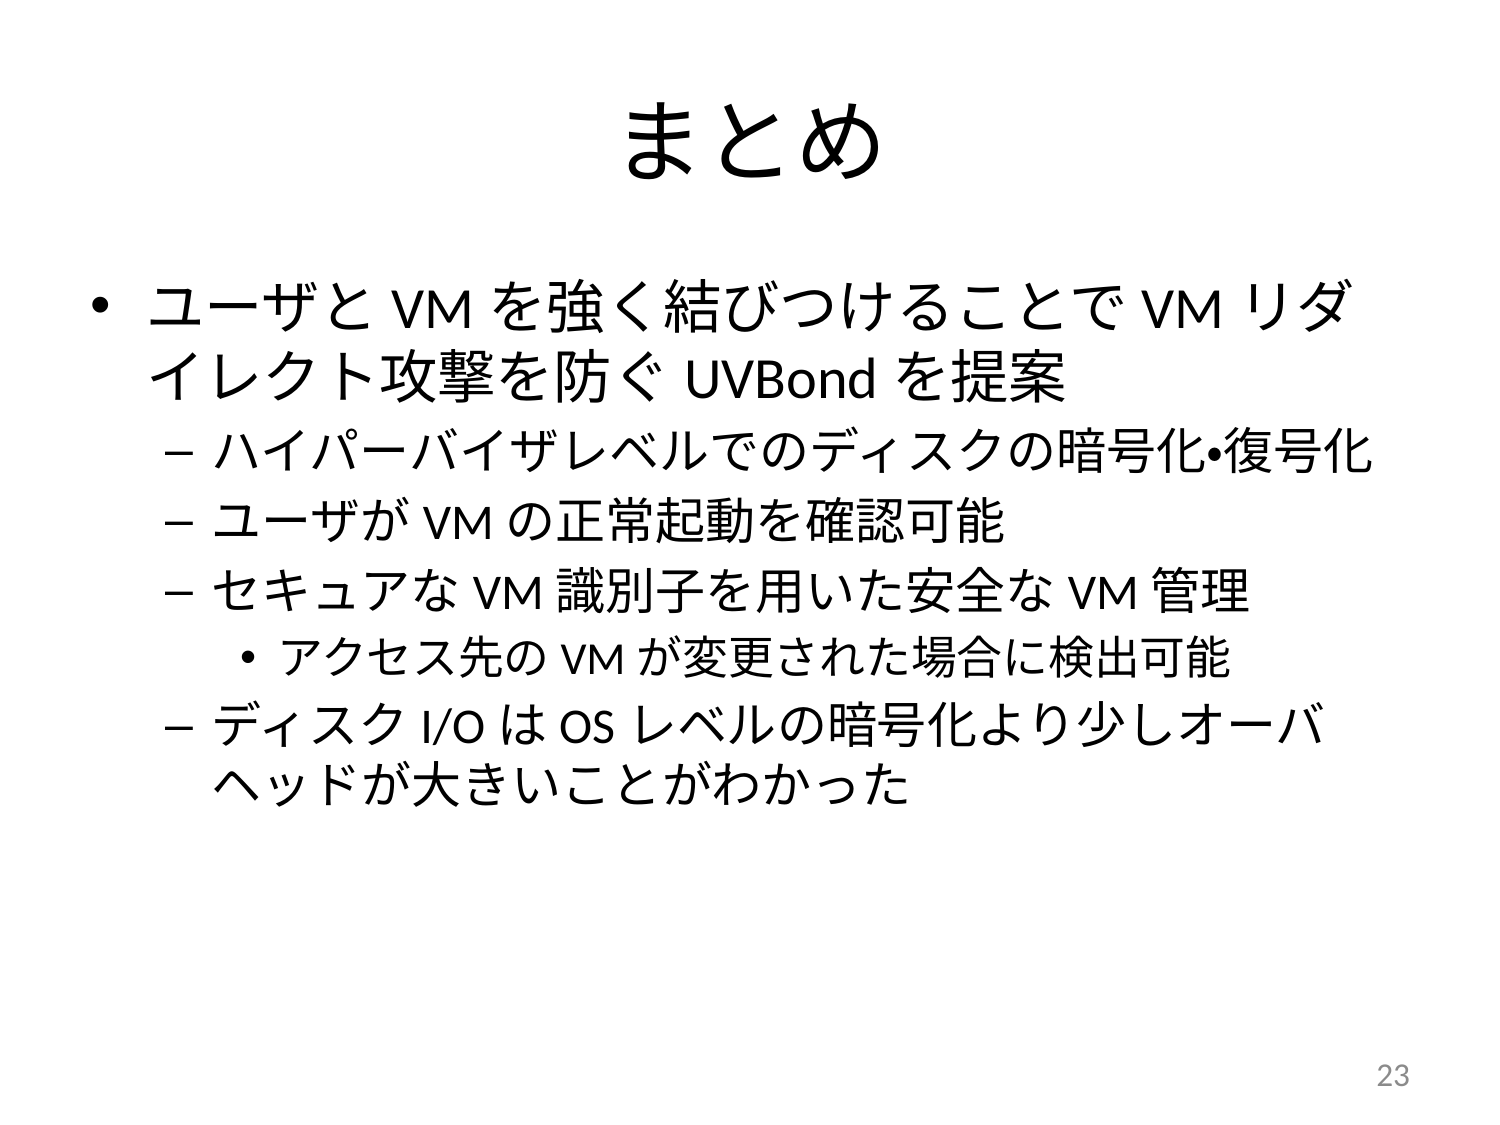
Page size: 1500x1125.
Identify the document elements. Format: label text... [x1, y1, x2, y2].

slide_number 23 [1074, 1042, 1425, 1103]
list ユーザとVMを強く結びつけることでVMリダイレクト攻撃を防ぐUVBondを提案 ハイパーバイザレベルでのディスクの暗号化・復号化 ユーザがVMの正常起動を確認可能 セキュアなVM識別子を用いた安全なVM管理 アクセス先のVMが変更された場合に検出可能 ディスクI/OはOSレベルの暗号化より少しオーバヘッドが大きいことがわかった [75, 262, 1425, 1005]
title まとめ [75, 45, 1425, 233]
